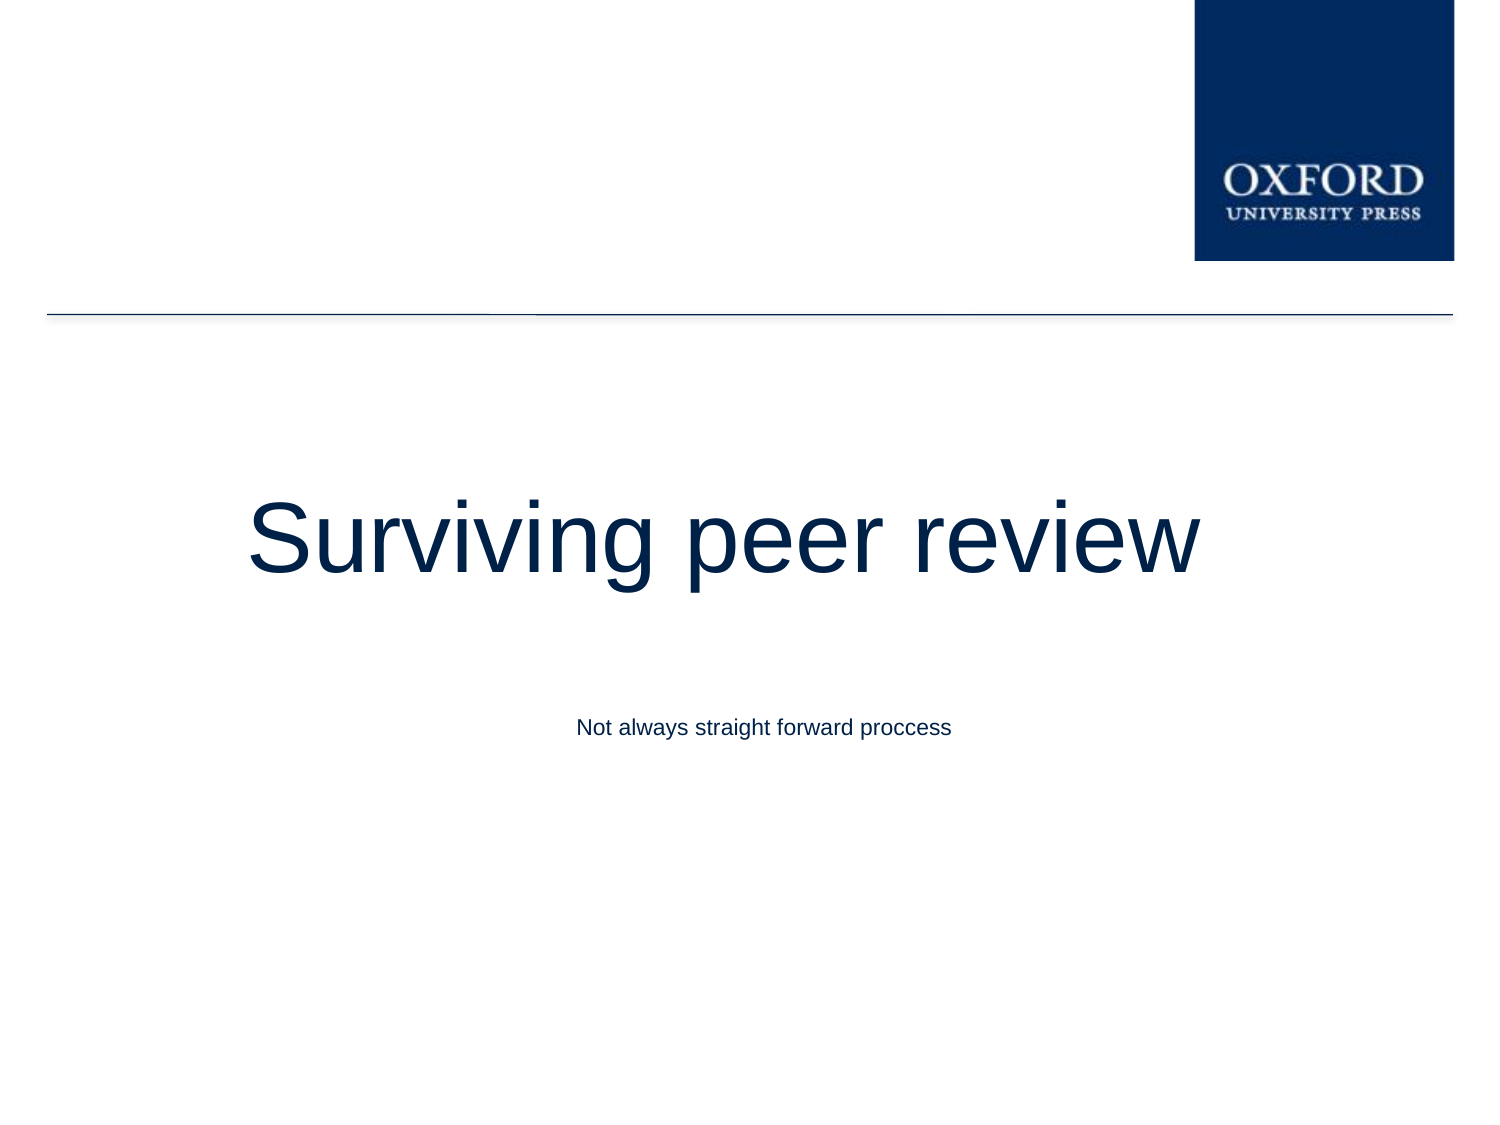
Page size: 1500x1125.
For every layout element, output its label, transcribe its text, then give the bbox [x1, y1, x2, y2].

picture [1194, 0, 1455, 261]
text_box Surviving peer review Not always straight forward proccess [231, 465, 1297, 748]
